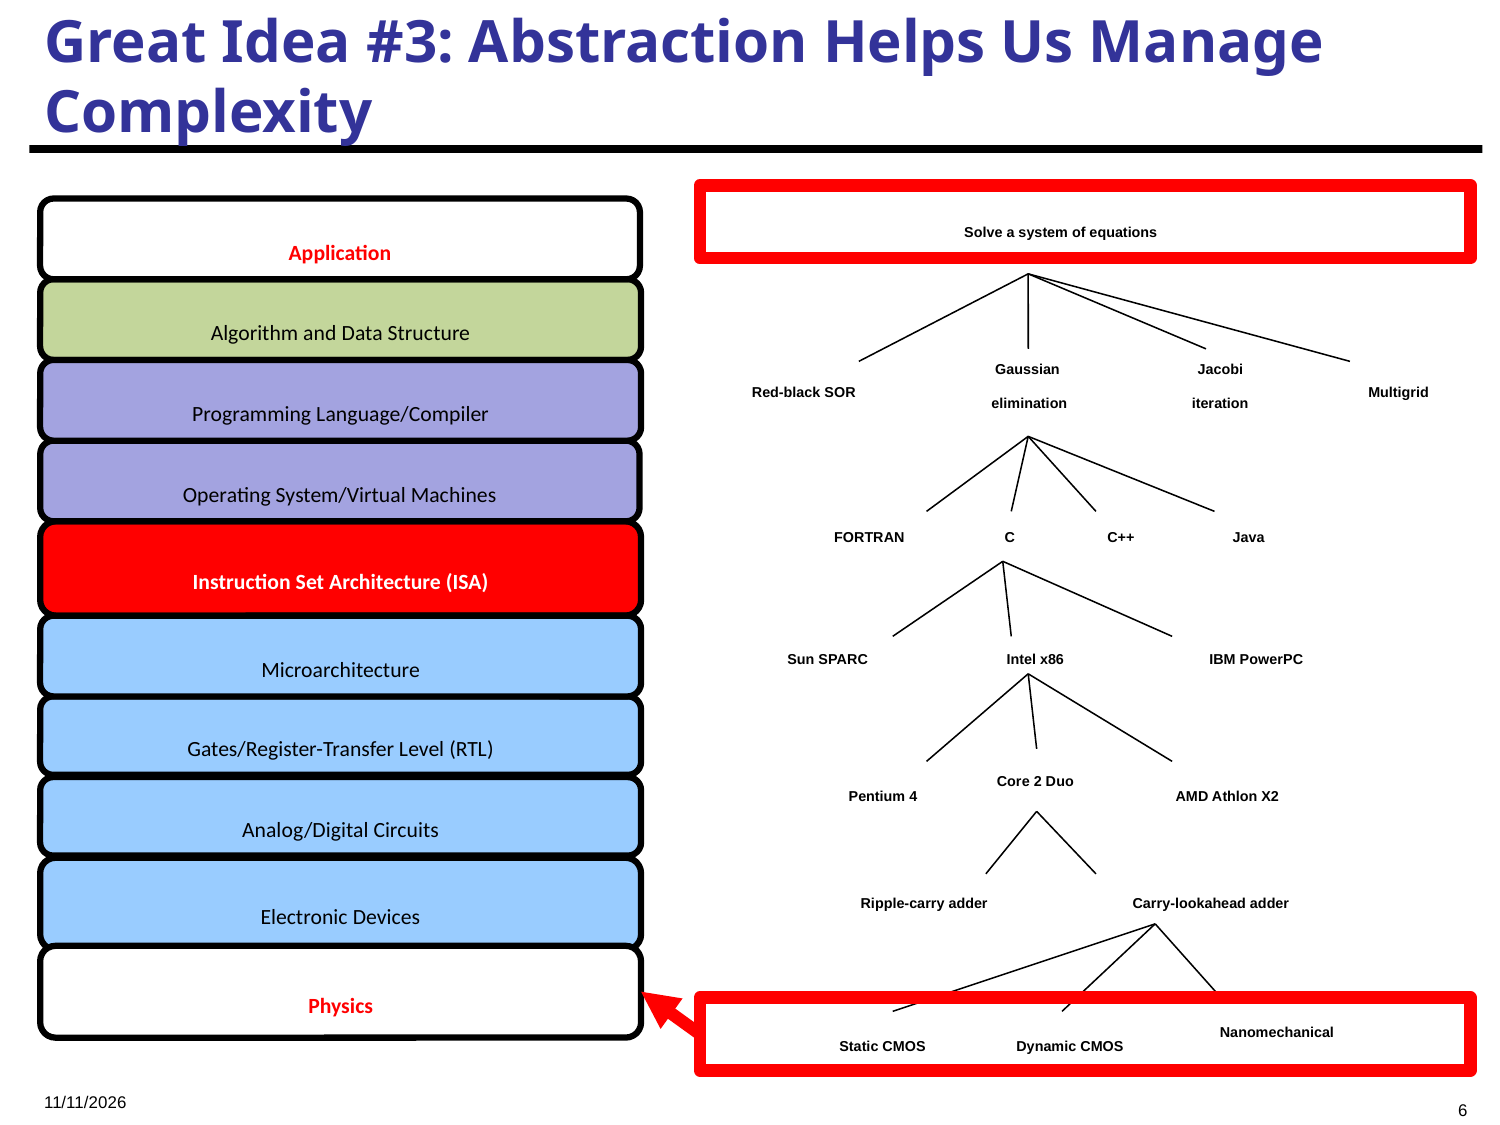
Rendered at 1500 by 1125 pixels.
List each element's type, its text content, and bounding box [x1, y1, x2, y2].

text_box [678, 198, 1480, 1059]
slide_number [29, 1072, 405, 1113]
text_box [640, 991, 701, 1035]
title Great Idea #3: Abstraction Helps Us Manage Complexity [29, 11, 1480, 138]
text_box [39, 198, 642, 1038]
slide_number 6 [1032, 1072, 1483, 1113]
text_box [699, 185, 1471, 197]
